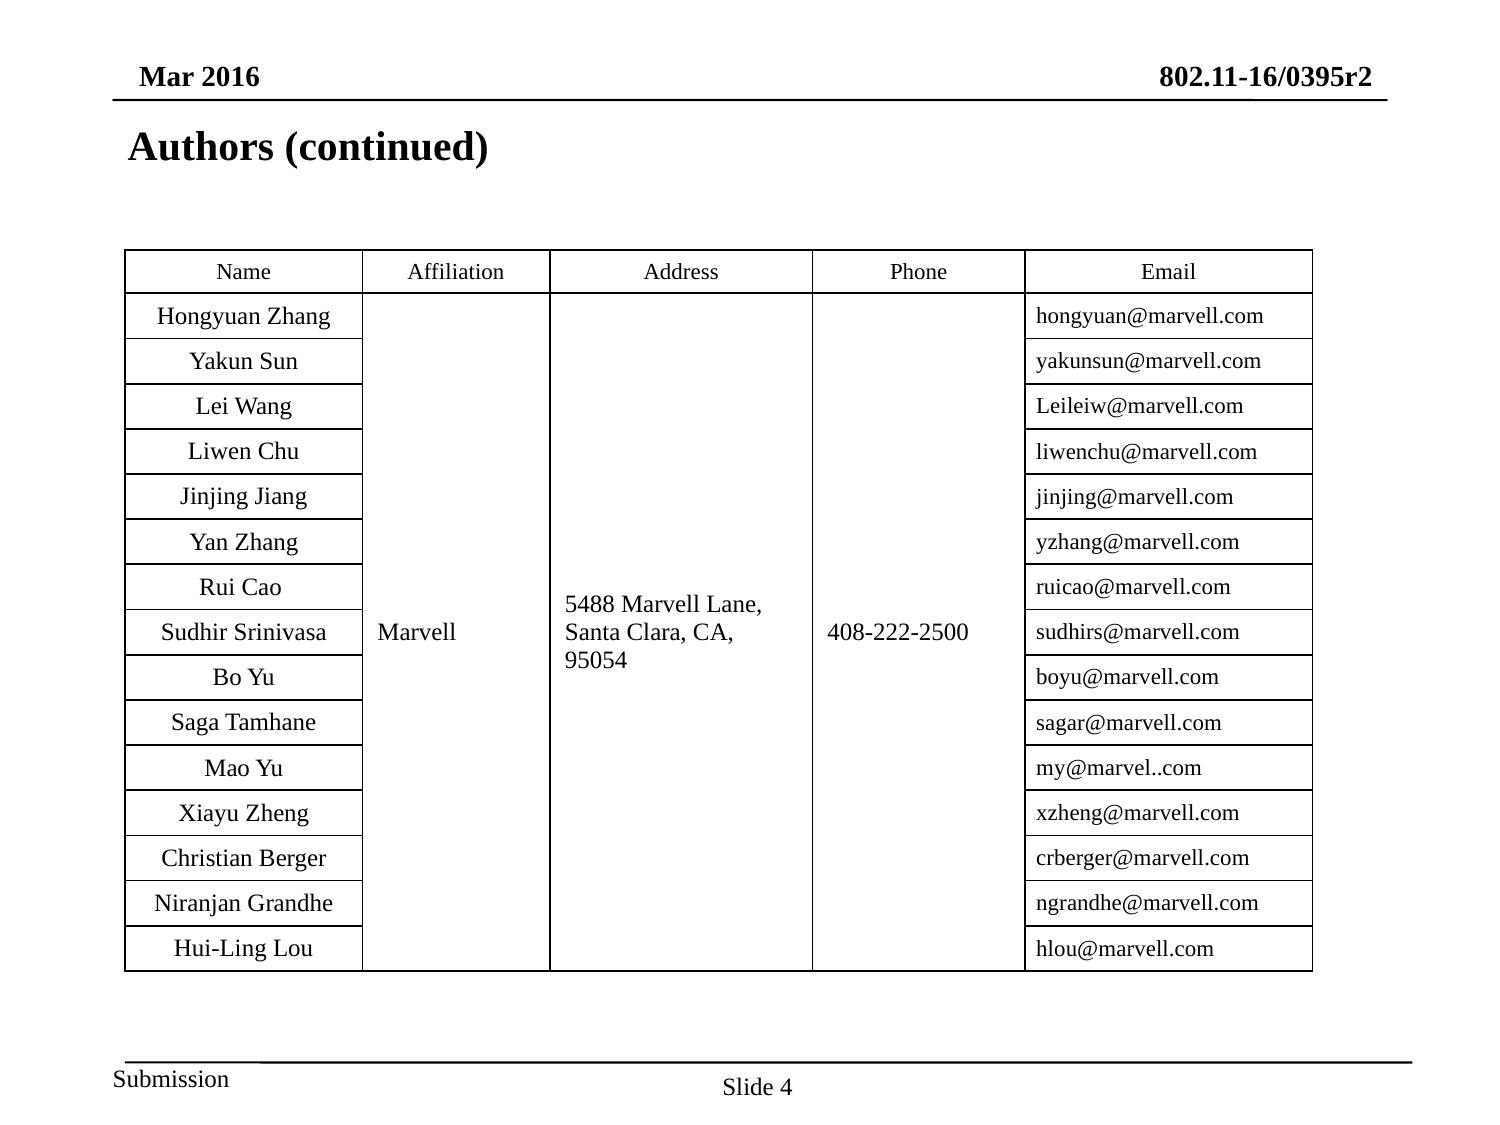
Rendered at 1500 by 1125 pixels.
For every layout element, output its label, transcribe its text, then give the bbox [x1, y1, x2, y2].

table_cell ngrandhe@marvell.com [1026, 881, 1312, 925]
table_cell Jinjing Jiang [126, 475, 362, 518]
table_cell 5488 Marvell Lane, Santa Clara, CA, 95054 [551, 294, 812, 970]
table_cell Christian Berger [126, 836, 362, 880]
table_cell Lei Wang [126, 385, 362, 428]
table_cell yakunsun@marvell.com [1026, 339, 1312, 383]
table_header Address [551, 251, 812, 292]
title Authors (continued) [112, 124, 1388, 163]
table_cell yzhang@marvell.com [1026, 520, 1312, 563]
table_cell liwenchu@marvell.com [1026, 430, 1312, 473]
table_cell Leileiw@marvell.com [1026, 385, 1312, 428]
table_header Email [1026, 251, 1312, 292]
table_cell Saga Tamhane [126, 701, 362, 744]
table_cell Yan Zhang [126, 520, 362, 563]
table_cell Bo Yu [126, 656, 362, 699]
table_cell Sudhir Srinivasa [126, 610, 362, 654]
table_cell Niranjan Grandhe [126, 881, 362, 925]
table_header Affiliation [363, 251, 549, 292]
table_cell Hui-Ling Lou [126, 927, 362, 970]
table_header Phone [813, 251, 1024, 292]
table_cell Liwen Chu [126, 430, 362, 473]
table_header Name [126, 251, 362, 292]
table_cell 408-222-2500 [813, 294, 1024, 970]
table_cell hongyuan@marvell.com [1026, 294, 1312, 338]
table_cell xzheng@marvell.com [1026, 791, 1312, 835]
table_cell hlou@marvell.com [1026, 927, 1312, 970]
table_cell jinjing@marvell.com [1026, 475, 1312, 518]
table_cell ruicao@marvell.com [1026, 565, 1312, 609]
table_cell Rui Cao [126, 565, 362, 609]
table_cell boyu@marvell.com [1026, 656, 1312, 699]
slide_number Slide 4 [713, 1069, 802, 1101]
table_cell sagar@marvell.com [1026, 701, 1312, 744]
table_cell Mao Yu [126, 746, 362, 789]
table_cell sudhirs@marvell.com [1026, 610, 1312, 654]
table_cell my@marvel..com [1026, 746, 1312, 789]
table_cell Hongyuan Zhang [126, 294, 362, 338]
table_cell crberger@marvell.com [1026, 836, 1312, 880]
table_cell Xiayu Zheng [126, 791, 362, 835]
table_cell Yakun Sun [126, 339, 362, 383]
table_cell Marvell [363, 294, 549, 970]
